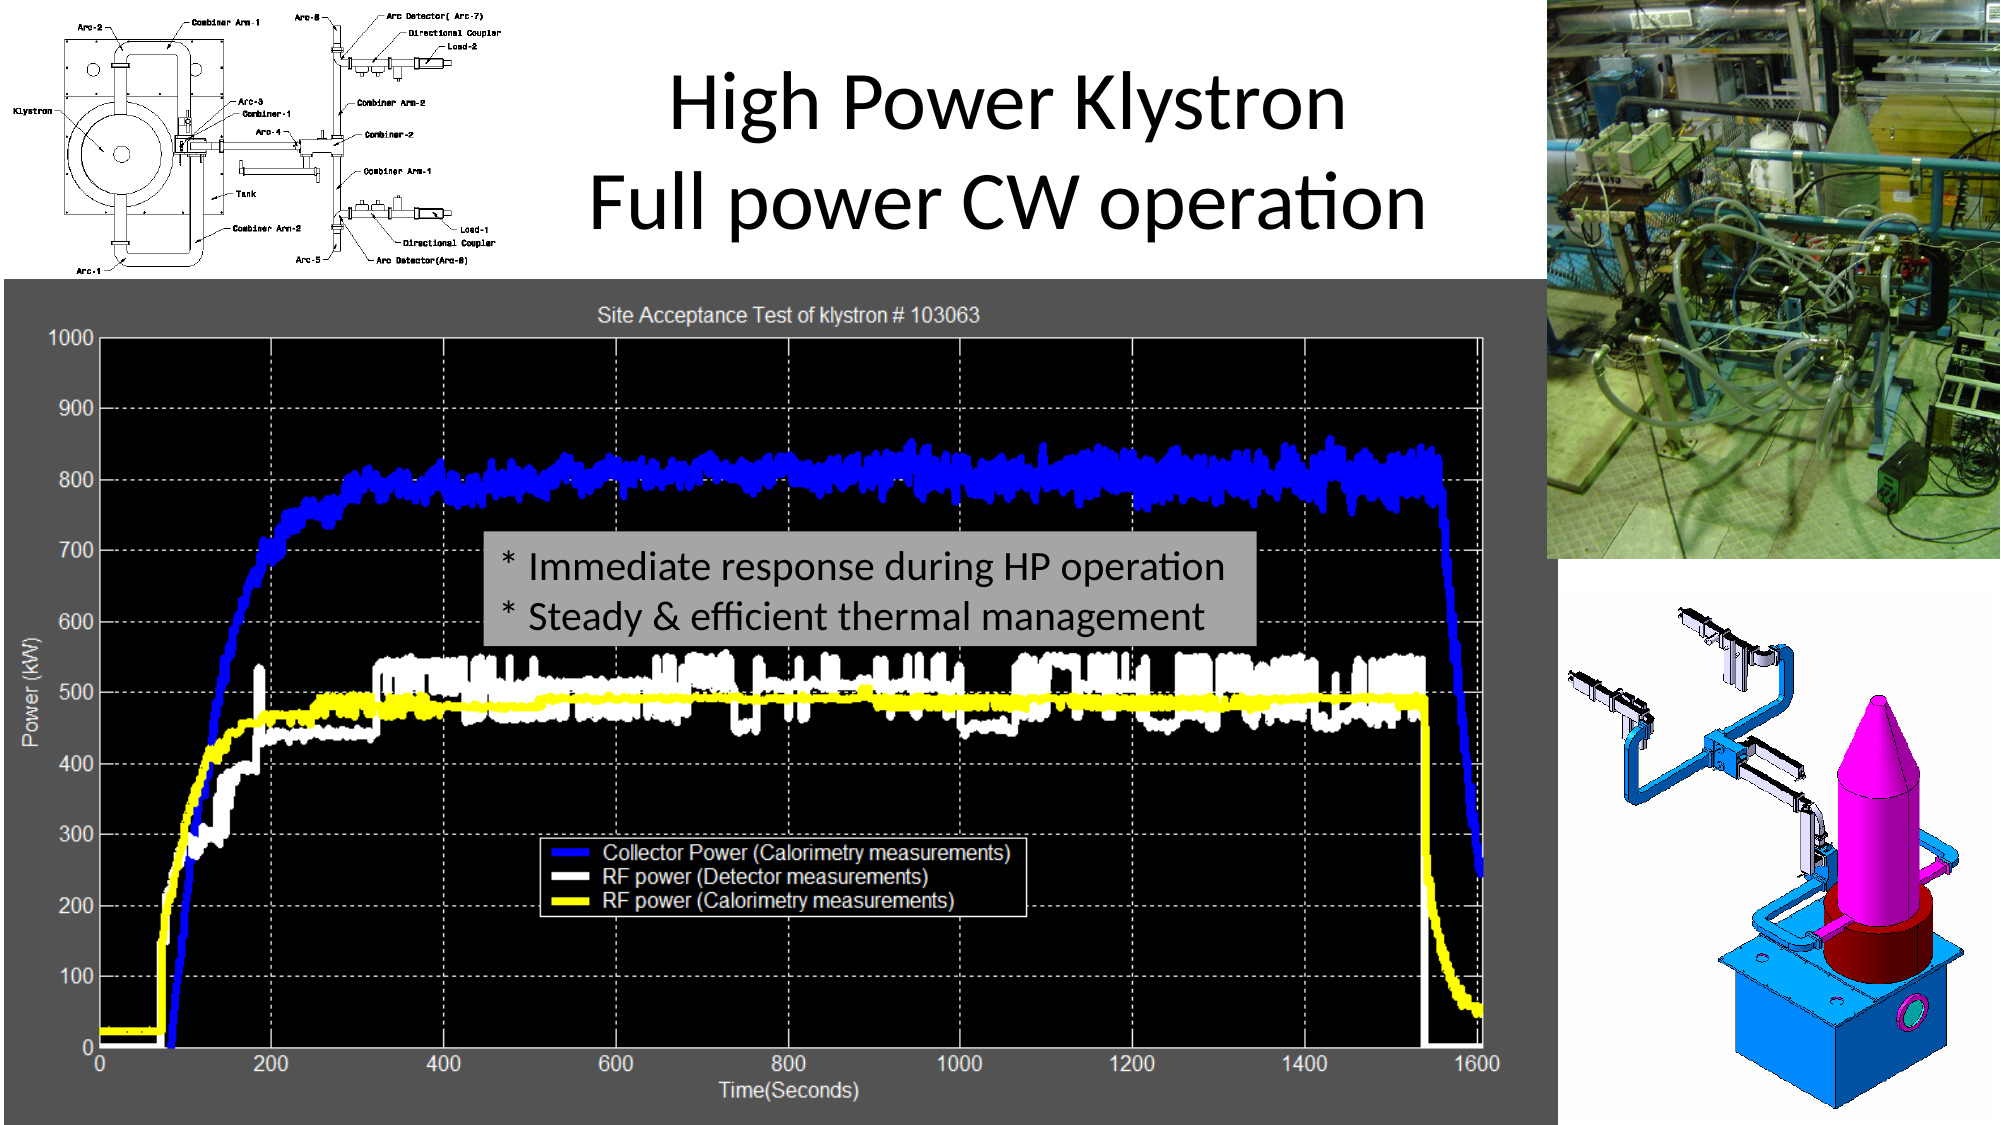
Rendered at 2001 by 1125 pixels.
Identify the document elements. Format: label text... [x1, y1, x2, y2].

picture [4, 0, 2000, 1125]
text_box High Power Klystron Full power CW operation [524, 38, 1513, 254]
